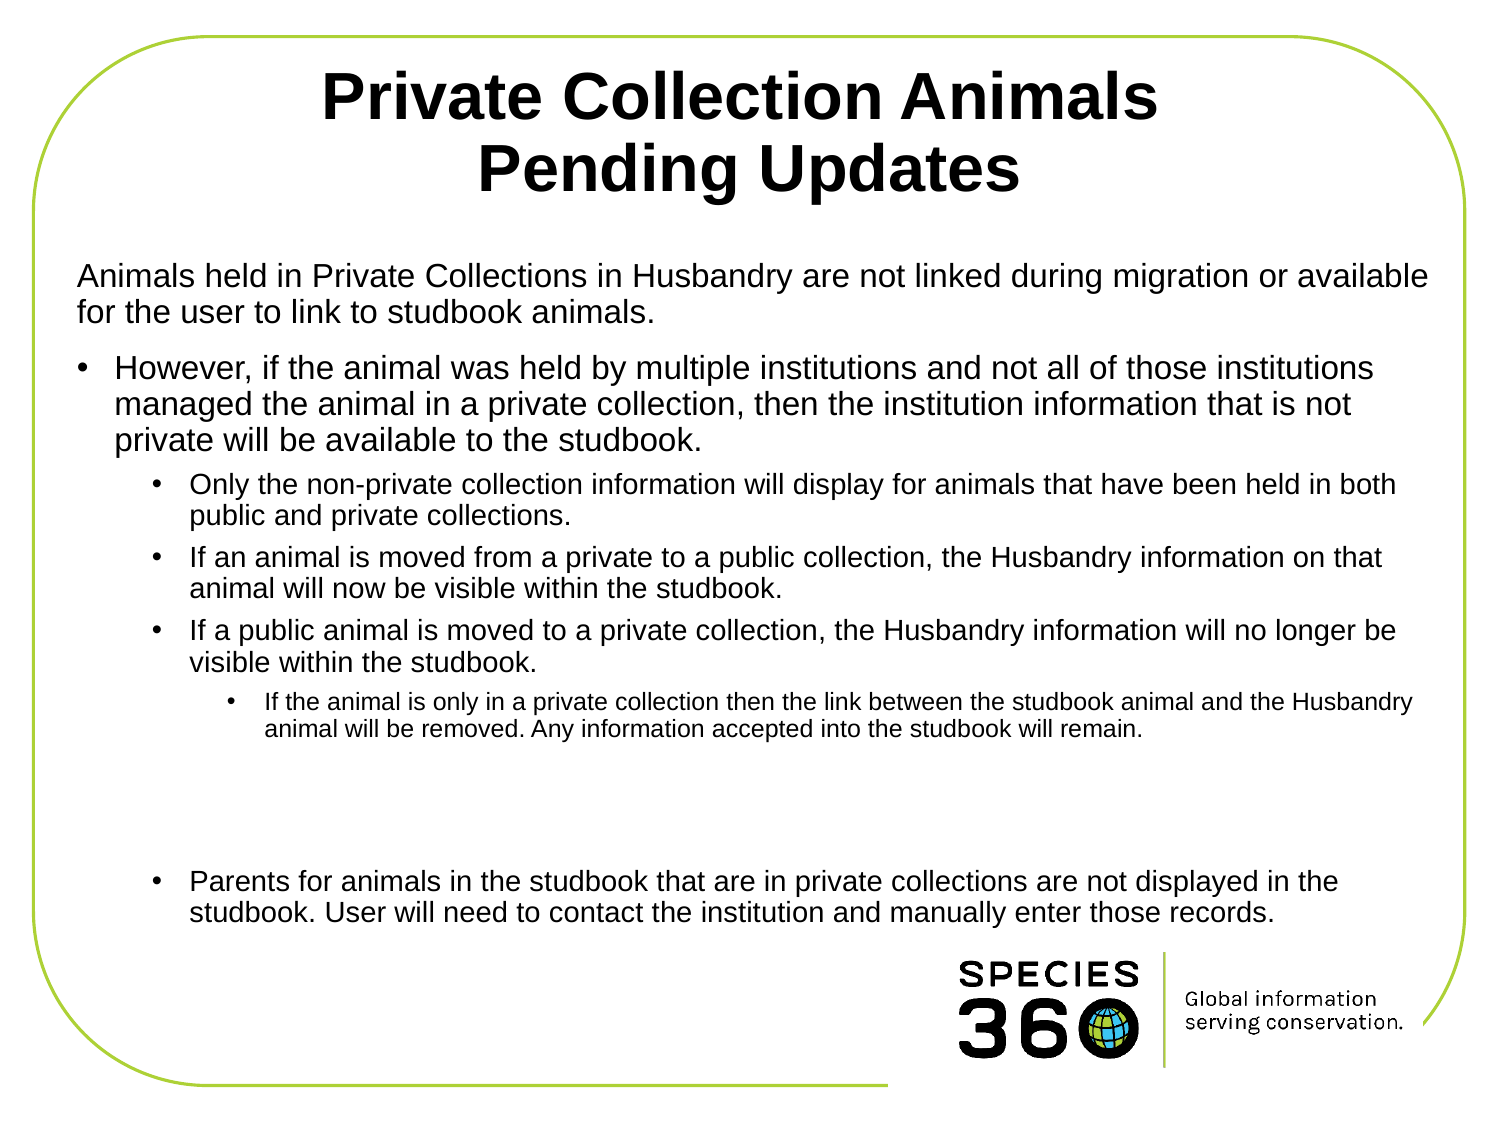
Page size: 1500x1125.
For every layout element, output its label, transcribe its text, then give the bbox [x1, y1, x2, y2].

list Animals held in Private Collections in Husbandry are not linked during migration or available for the user to link to studbook animals. However, if the animal was held by multiple institutions and not all of those institutions managed the animal in a private collection, then the institution information that is not private will be available to the studbook. Only the non-private collection information will display for animals that have been held in both public and private collections. If an animal is moved from a private to a public collection, the Husbandry information on that animal will now be visible within the studbook. If a public animal is moved to a private collection, the Husbandry information will no longer be visible within the studbook. If the animal is only in a private collection then the link between the studbook animal and the Husbandry animal will be removed. Any information accepted into the studbook will remain. Parents for animals in the studbook that are in private collections are not displayed in the studbook. User will need to contact the institution and manually enter those records. [61, 250, 1463, 920]
picture [954, 944, 1407, 1075]
title Private Collection Animals Pending Updates [61, 52, 1439, 216]
